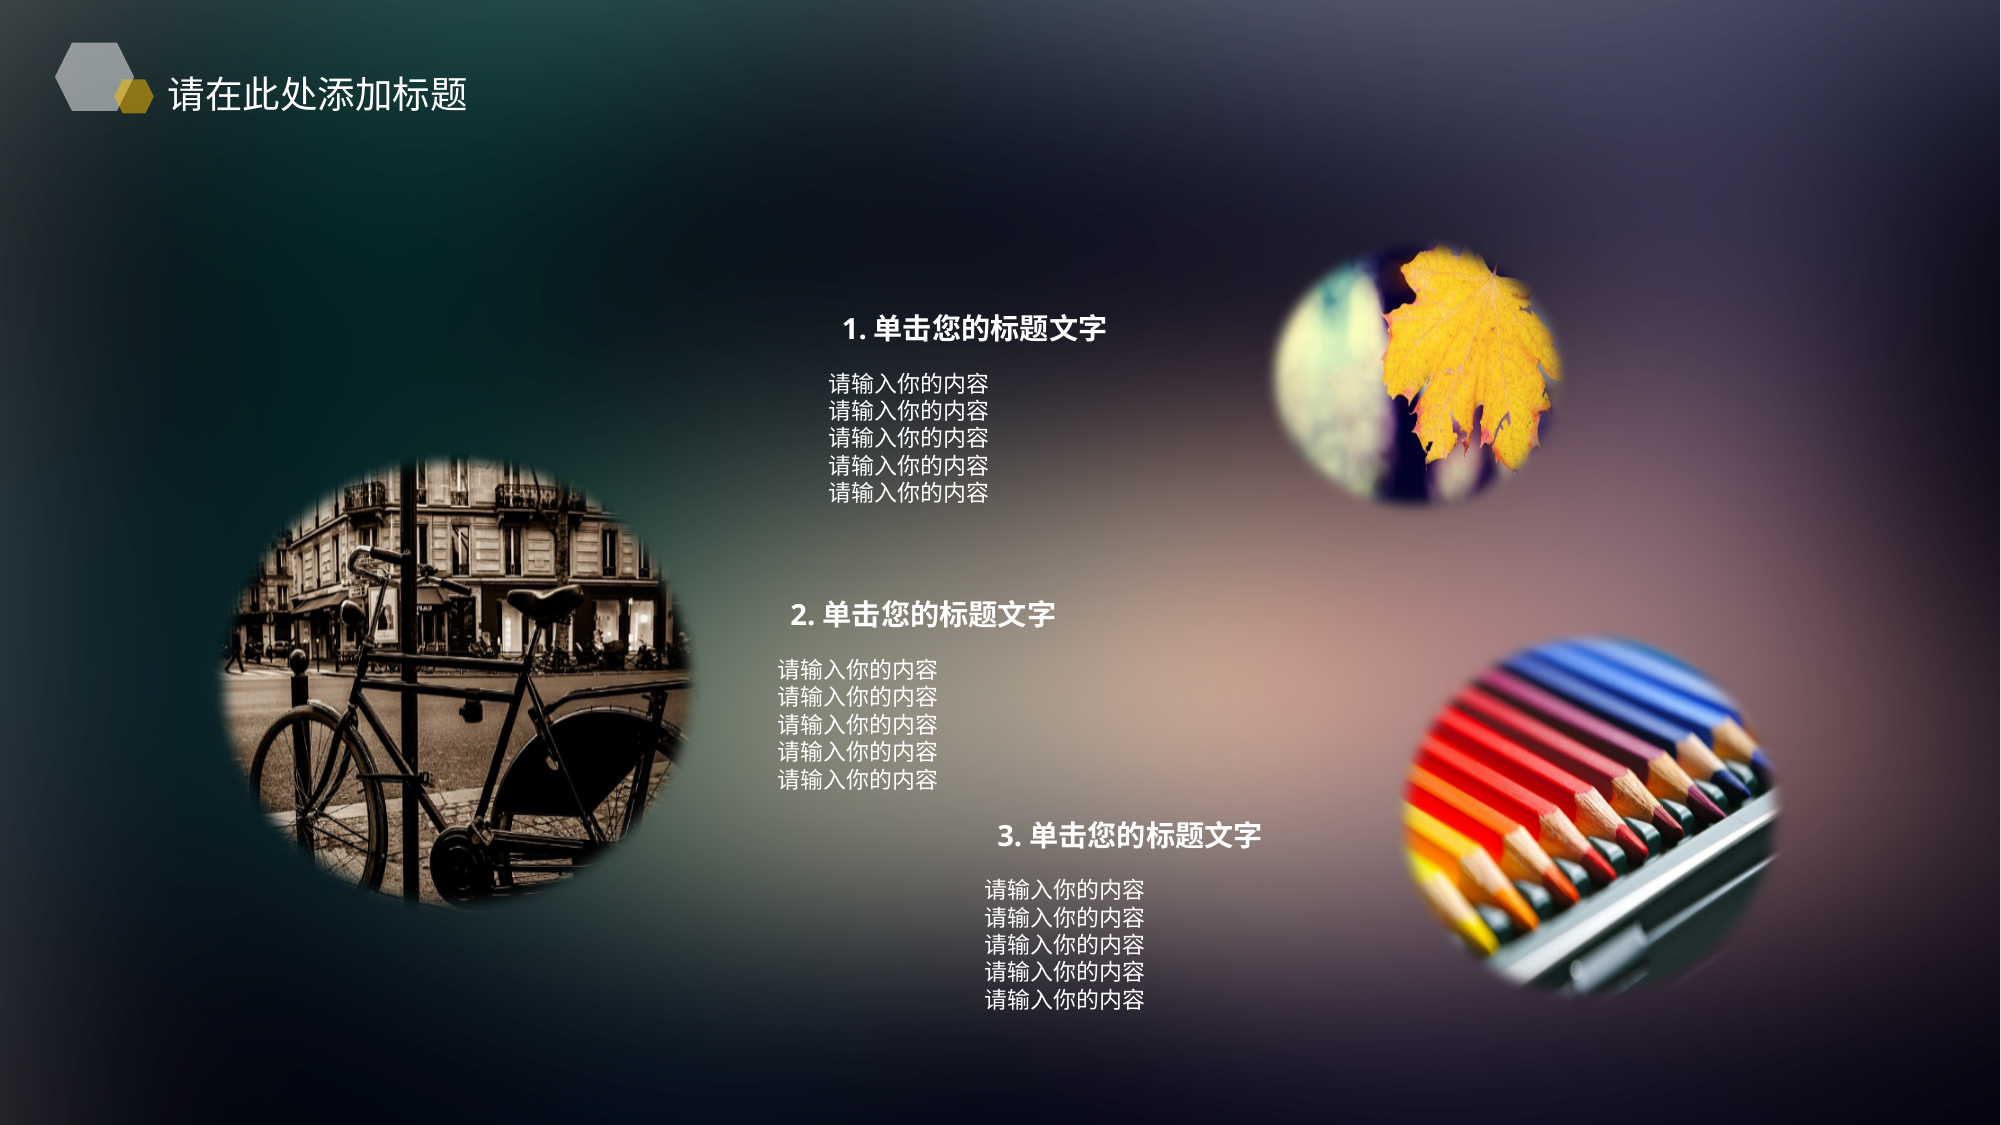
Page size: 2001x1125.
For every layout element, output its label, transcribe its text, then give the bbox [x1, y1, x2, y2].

text_box 1.单击您的标题文字 [814, 302, 1136, 353]
text_box 请输入你的内容 请输入你的内容 请输入你的内容 请输入你的内容 请输入你的内容 [814, 361, 1228, 514]
text_box [54, 42, 135, 111]
text_box 请输入你的内容 请输入你的内容 请输入你的内容 请输入你的内容 请输入你的内容 [762, 647, 1177, 800]
text_box 3.单击您的标题文字 [969, 809, 1291, 860]
text_box 请输入你的内容 请输入你的内容 请输入你的内容 请输入你的内容 请输入你的内容 [969, 868, 1384, 1021]
text_box [114, 79, 153, 114]
picture [0, 0, 2001, 1125]
text_box 请在此处添加标题 [153, 63, 483, 124]
text_box 2.单击您的标题文字 [762, 589, 1085, 639]
